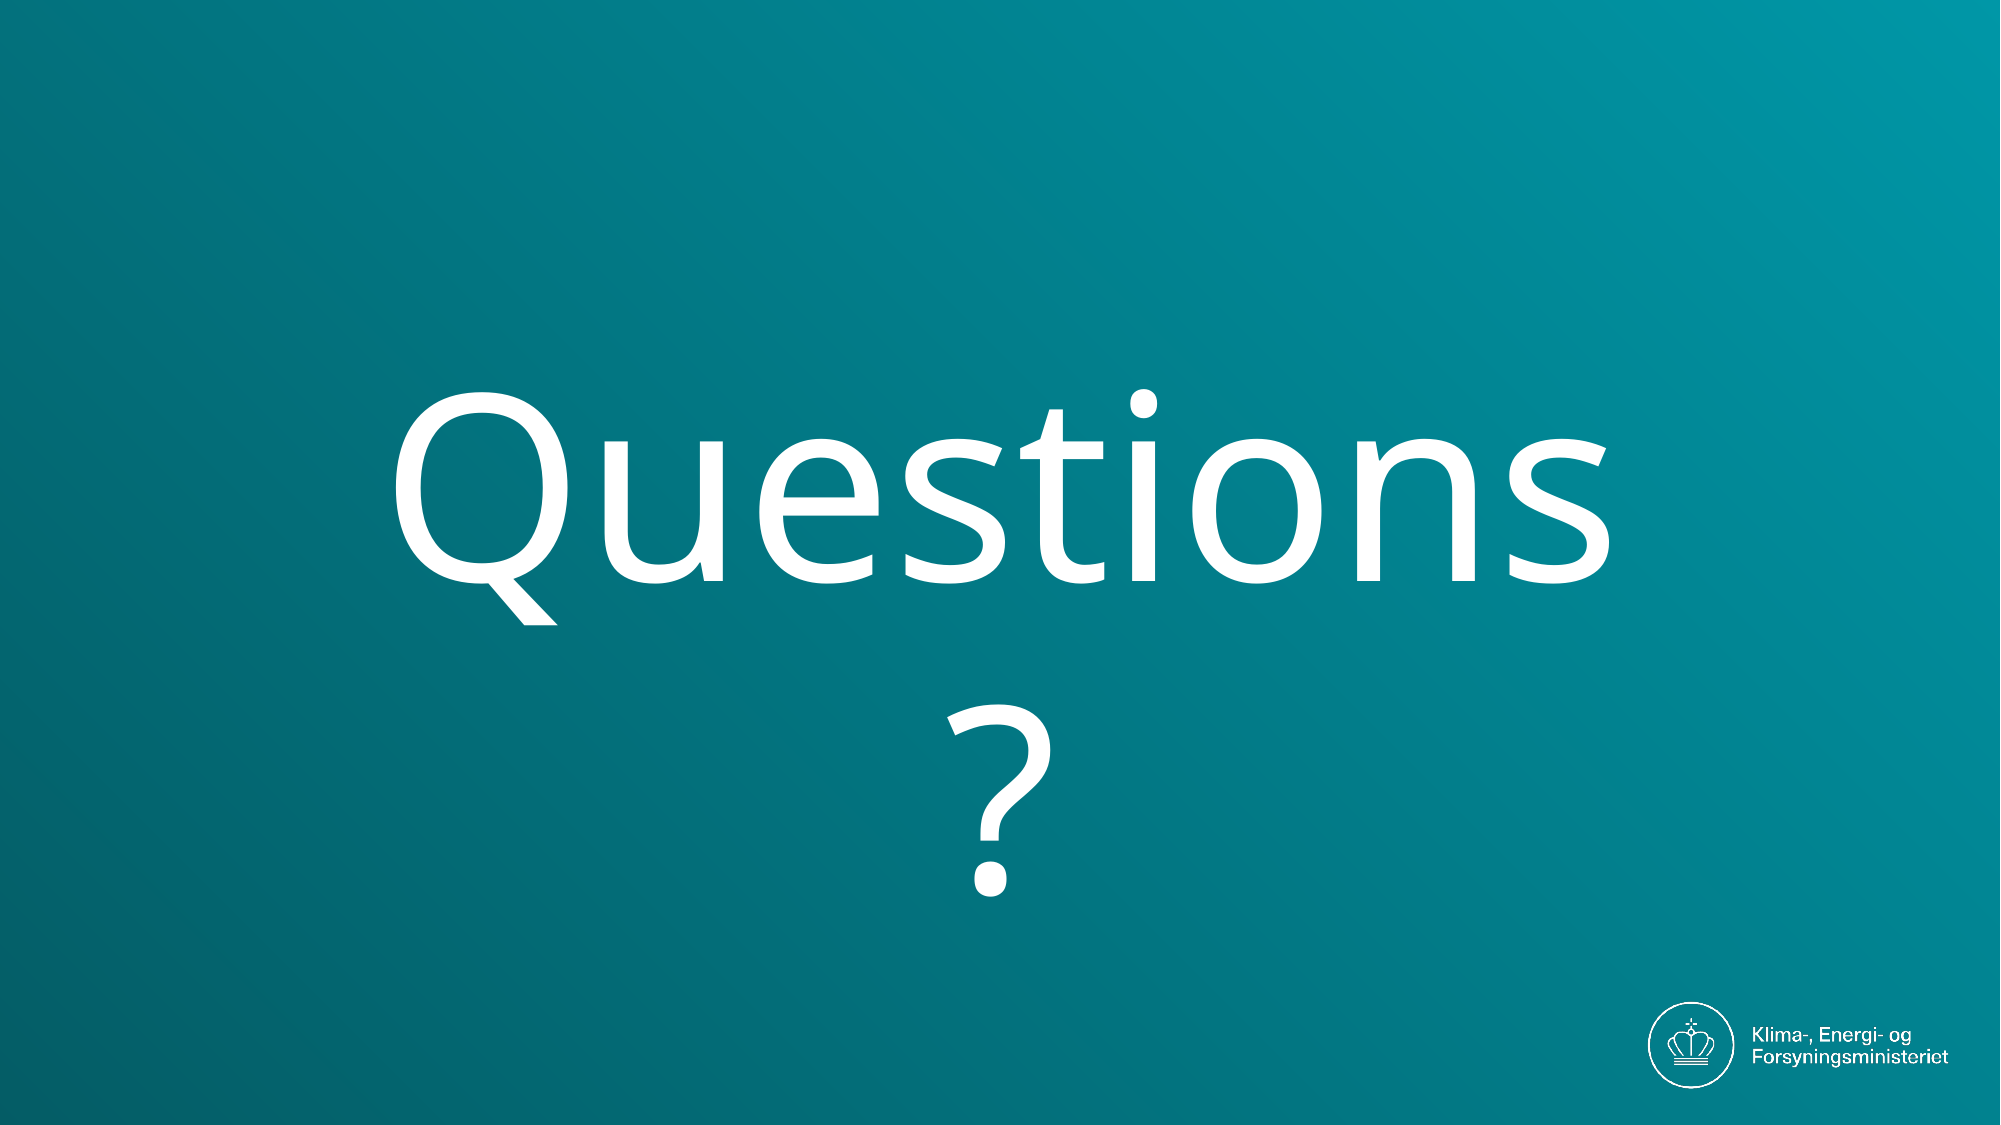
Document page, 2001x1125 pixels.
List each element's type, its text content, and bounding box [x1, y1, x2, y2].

picture [1641, 999, 2001, 1091]
list Questions? [342, 313, 1675, 725]
